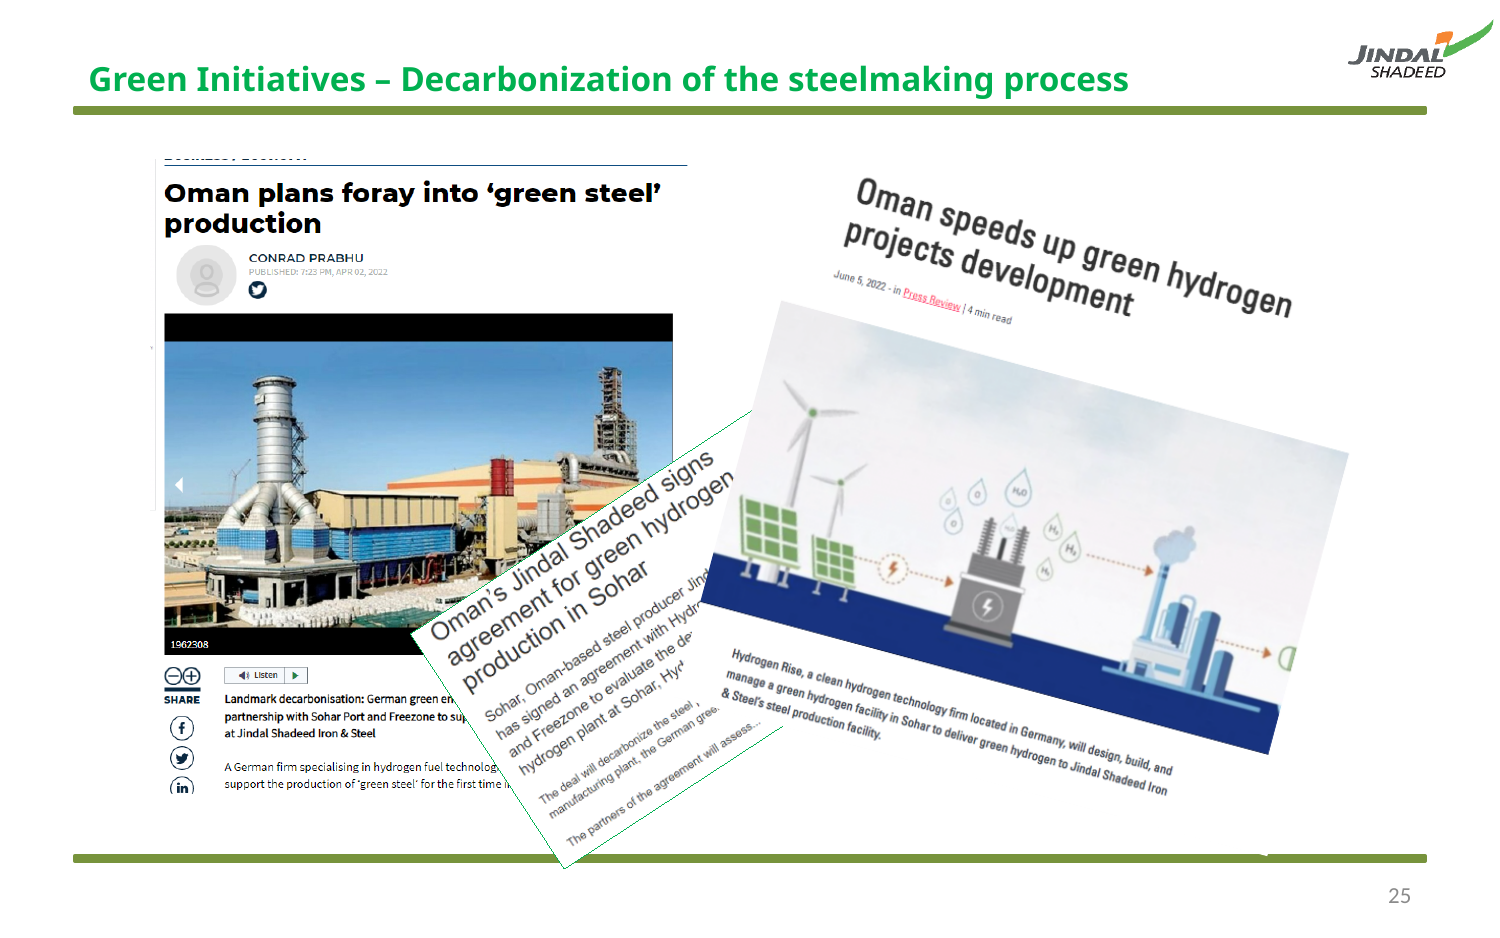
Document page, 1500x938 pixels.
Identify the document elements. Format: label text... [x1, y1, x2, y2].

picture [149, 157, 1413, 868]
slide_number 25 [1074, 868, 1425, 919]
title Green Initiatives – Decarbonization of the steelmaking process [75, 50, 1175, 107]
picture [1326, 3, 1500, 88]
